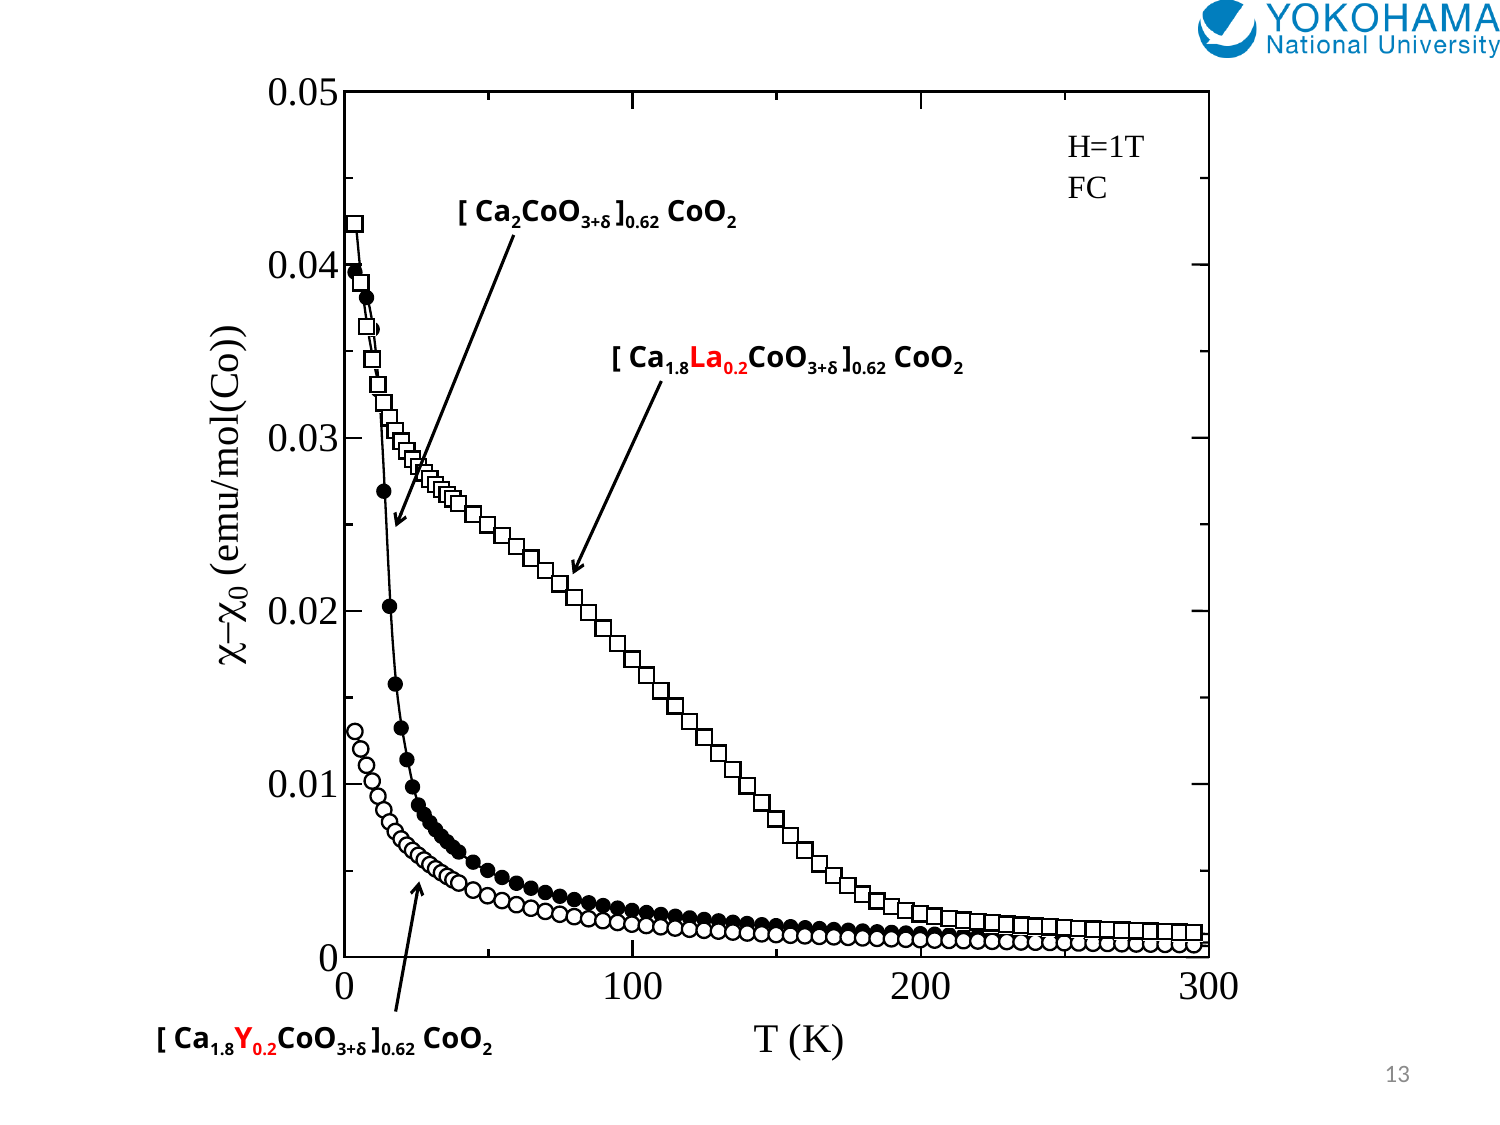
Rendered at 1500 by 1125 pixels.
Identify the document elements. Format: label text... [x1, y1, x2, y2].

picture [194, 0, 1500, 1062]
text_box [395, 234, 514, 528]
picture [1484, 10, 1491, 19]
text_box [ Ca1.8Y0.2CoO3+δ ]0.62 CoO2 [141, 1011, 191, 1067]
picture [1494, 45, 1500, 58]
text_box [395, 881, 420, 1012]
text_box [572, 380, 662, 575]
slide_number 13 [1074, 1042, 1425, 1103]
